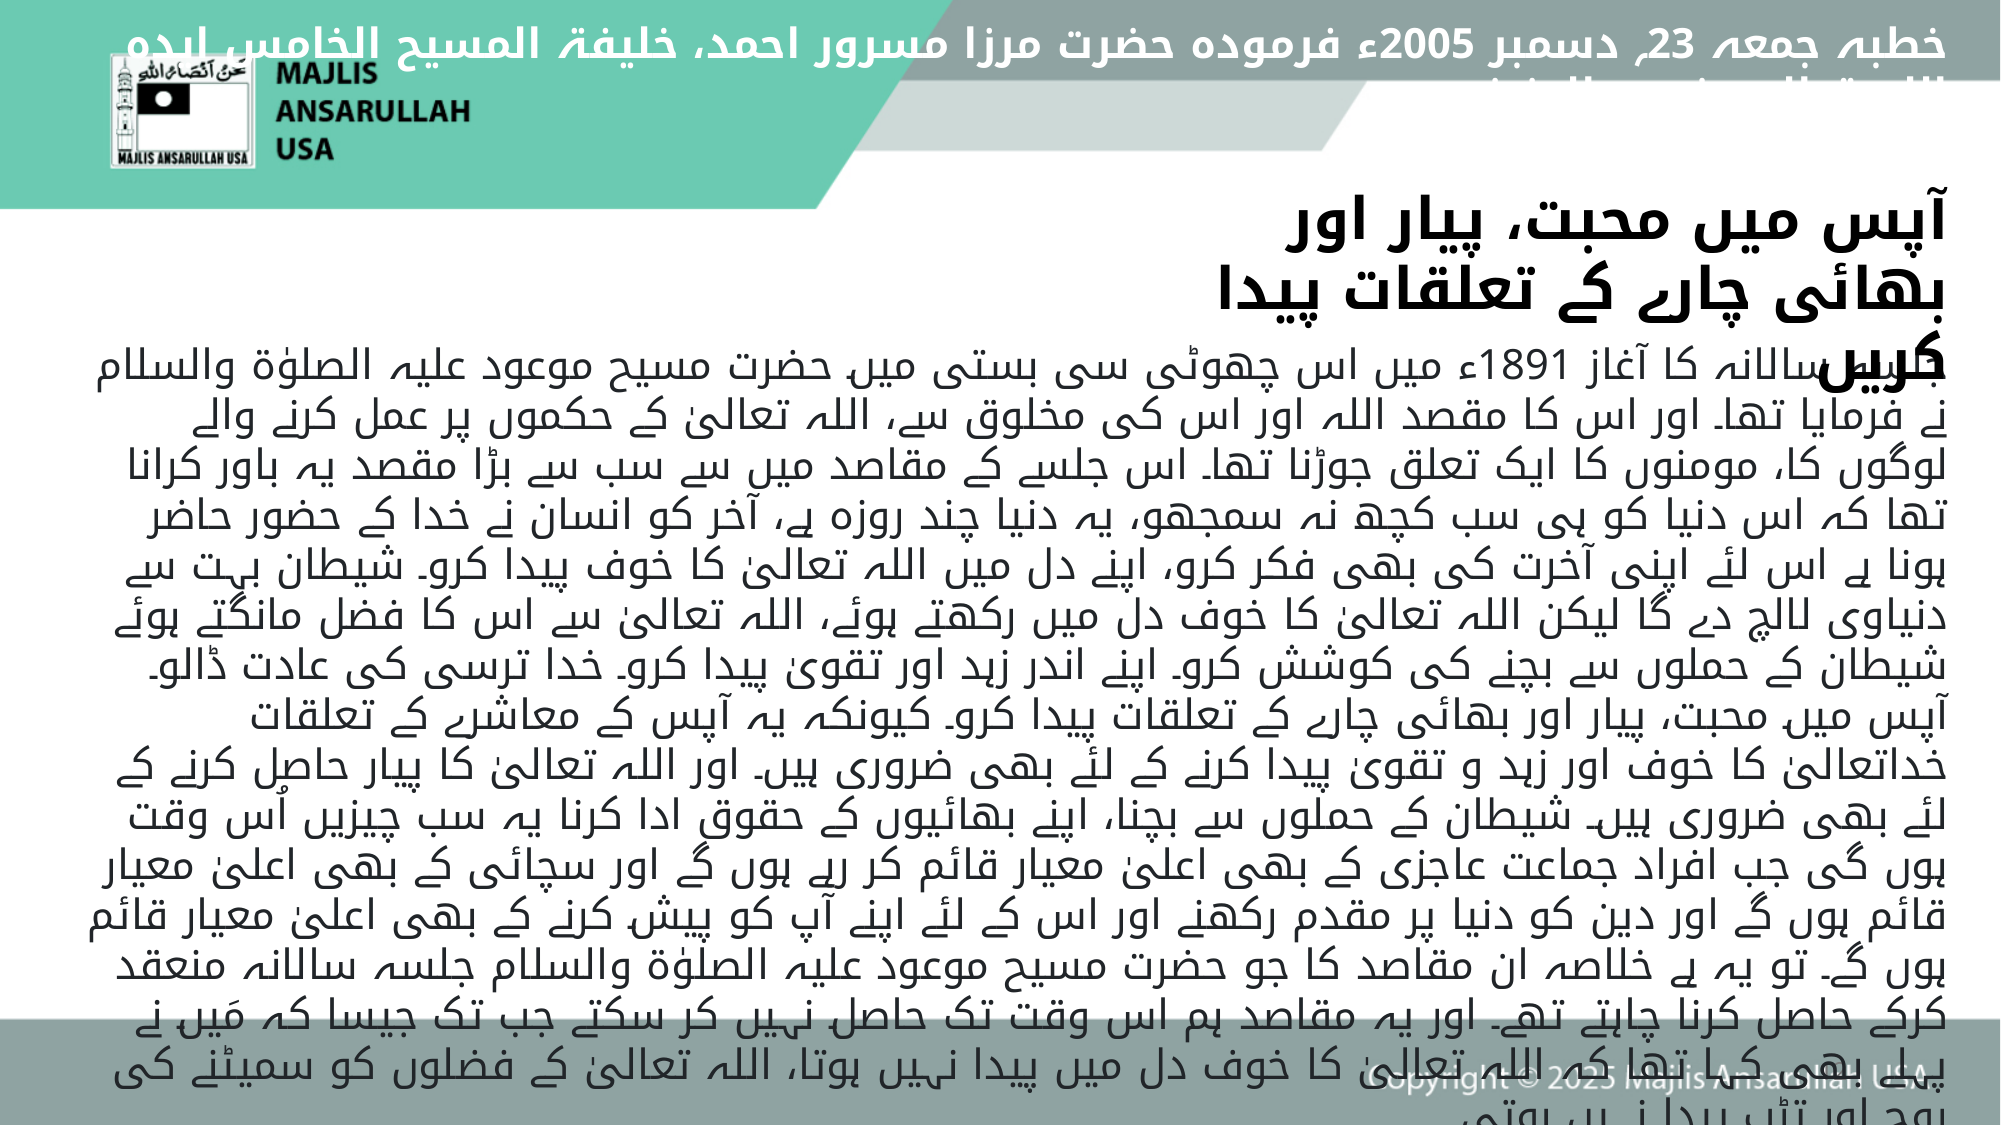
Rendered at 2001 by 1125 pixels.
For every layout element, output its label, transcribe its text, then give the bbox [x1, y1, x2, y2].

text_box خطبہ جمعہ 23؍ دسمبر 2005ء فرمودہ حضرت مرزا مسرور احمد، خلیفۃ المسیح الخامس ایدہ اللہ تعالیٰ بنصرہ العزیز [80, 9, 1964, 125]
picture [0, 0, 2001, 1125]
text_box جلسہ سالانہ کا آغاز 1891ء میں اس چھوٹی سی بستی میں حضرت مسیح موعود علیہ الصلوٰۃ والسلام نے فرمایا تھا۔ اور اس کا مقصد اللہ اور اس کی مخلوق سے، اللہ تعالیٰ کے حکموں پر عمل کرنے والے لوگوں کا، مومنوں کا ایک تعلق جوڑنا تھا۔ اس جلسے کے مقاصد میں سے سب سے بڑا مقصد یہ باور کرانا تھا کہ اس دنیا کو ہی سب کچھ نہ سمجھو، یہ دنیا چند روزہ ہے، آخر کو انسان نے خدا کے حضور حاضر ہونا ہے اس لئے اپنی آخرت کی بھی فکر کرو، اپنے دل میں اللہ تعالیٰ کا خوف پیدا کرو۔ شیطان بہت سے دنیاوی لالچ دے گا لیکن اللہ تعالیٰ کا خوف دل میں رکھتے ہوئے، اللہ تعالیٰ سے اس کا فضل مانگتے ہوئے شیطان کے حملوں سے بچنے کی کوشش کرو۔ اپنے اندر زہد اور تقویٰ پیدا کرو۔ خدا ترسی کی عادت ڈالو۔ آپس میں محبت، پیار اور بھائی چارے کے تعلقات پیدا کرو۔ کیونکہ یہ آپس کے معاشرے کے تعلقات خداتعالیٰ کا خوف اور زہد و تقویٰ پیدا کرنے کے لئے بھی ضروری ہیں۔ اور اللہ تعالیٰ کا پیار حاصل کرنے کے لئے بھی ضروری ہیں۔ شیطان کے حملوں سے بچنا، اپنے بھائیوں کے حقوق ادا کرنا یہ سب چیزیں اُس وقت ہوں گی جب افراد جماعت عاجزی کے بھی اعلیٰ معیار قائم کر رہے ہوں گے اور سچائی کے بھی اعلیٰ معیار قائم ہوں گے اور دین کو دنیا پر مقدم رکھنے اور اس کے لئے اپنے آپ کو پیش کرنے کے بھی اعلیٰ معیار قائم ہوں گے۔ تو یہ ہے خلاصہ ان مقاصد کا جو حضرت مسیح موعود علیہ الصلوٰۃ والسلام جلسہ سالانہ منعقد کرکے حاصل کرنا چاہتے تھے۔ اور یہ مقاصد ہم اس وقت تک حاصل نہیں کر سکتے جب تک جیسا کہ مَیں نے پہلے بھی کہا تھا کہ اللہ تعالیٰ کا خوف دل میں پیدا نہیں ہوتا، اللہ تعالیٰ کے فضلوں کو سمیٹنے کی روح اور تڑپ پیدا نہیں ہوتی۔ [66, 330, 1964, 1125]
text_box آپس میں محبت، پیار اور بھائی چارے کے تعلقات پیدا کریں [1158, 173, 1964, 399]
